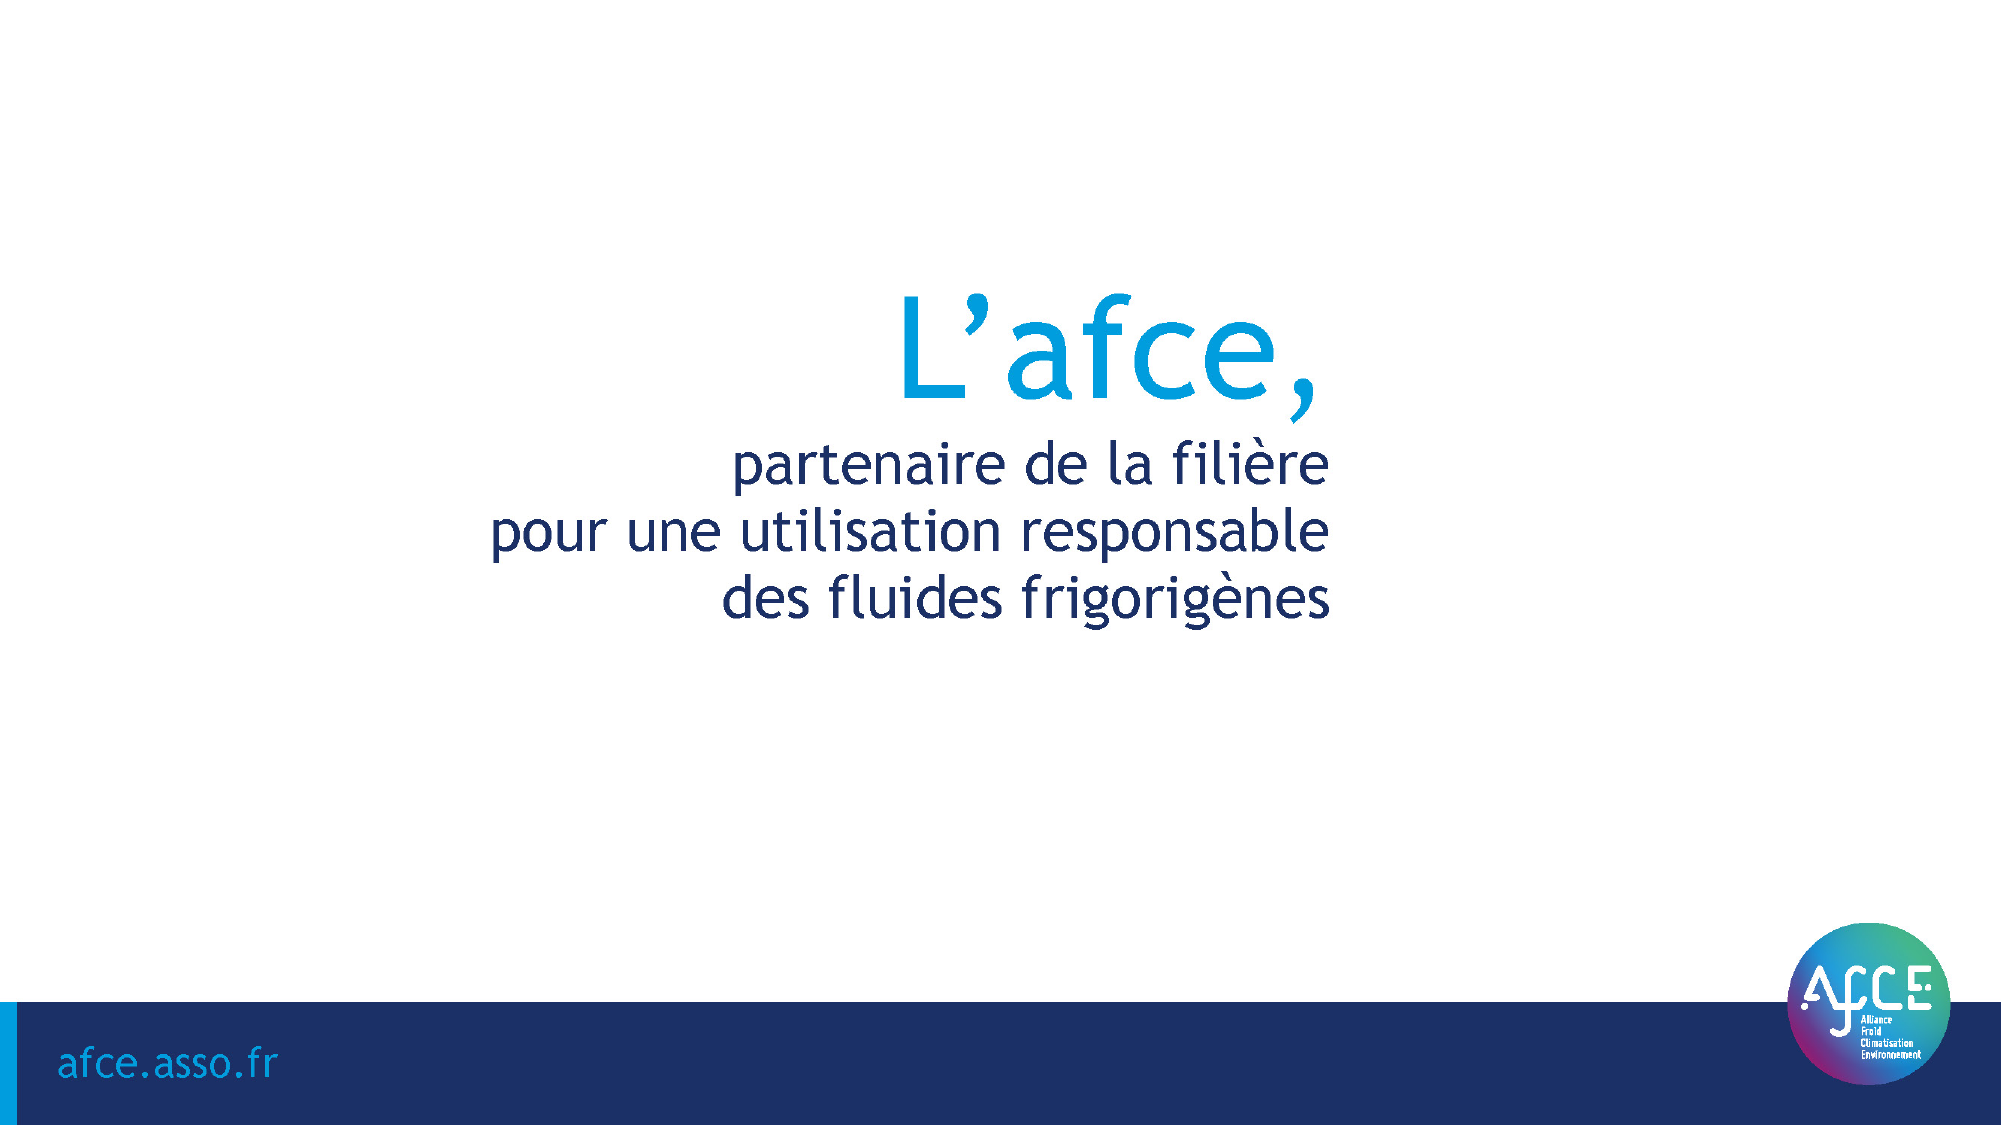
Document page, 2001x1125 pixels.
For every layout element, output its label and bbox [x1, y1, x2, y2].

text_box [0, 0, 2000, 1125]
